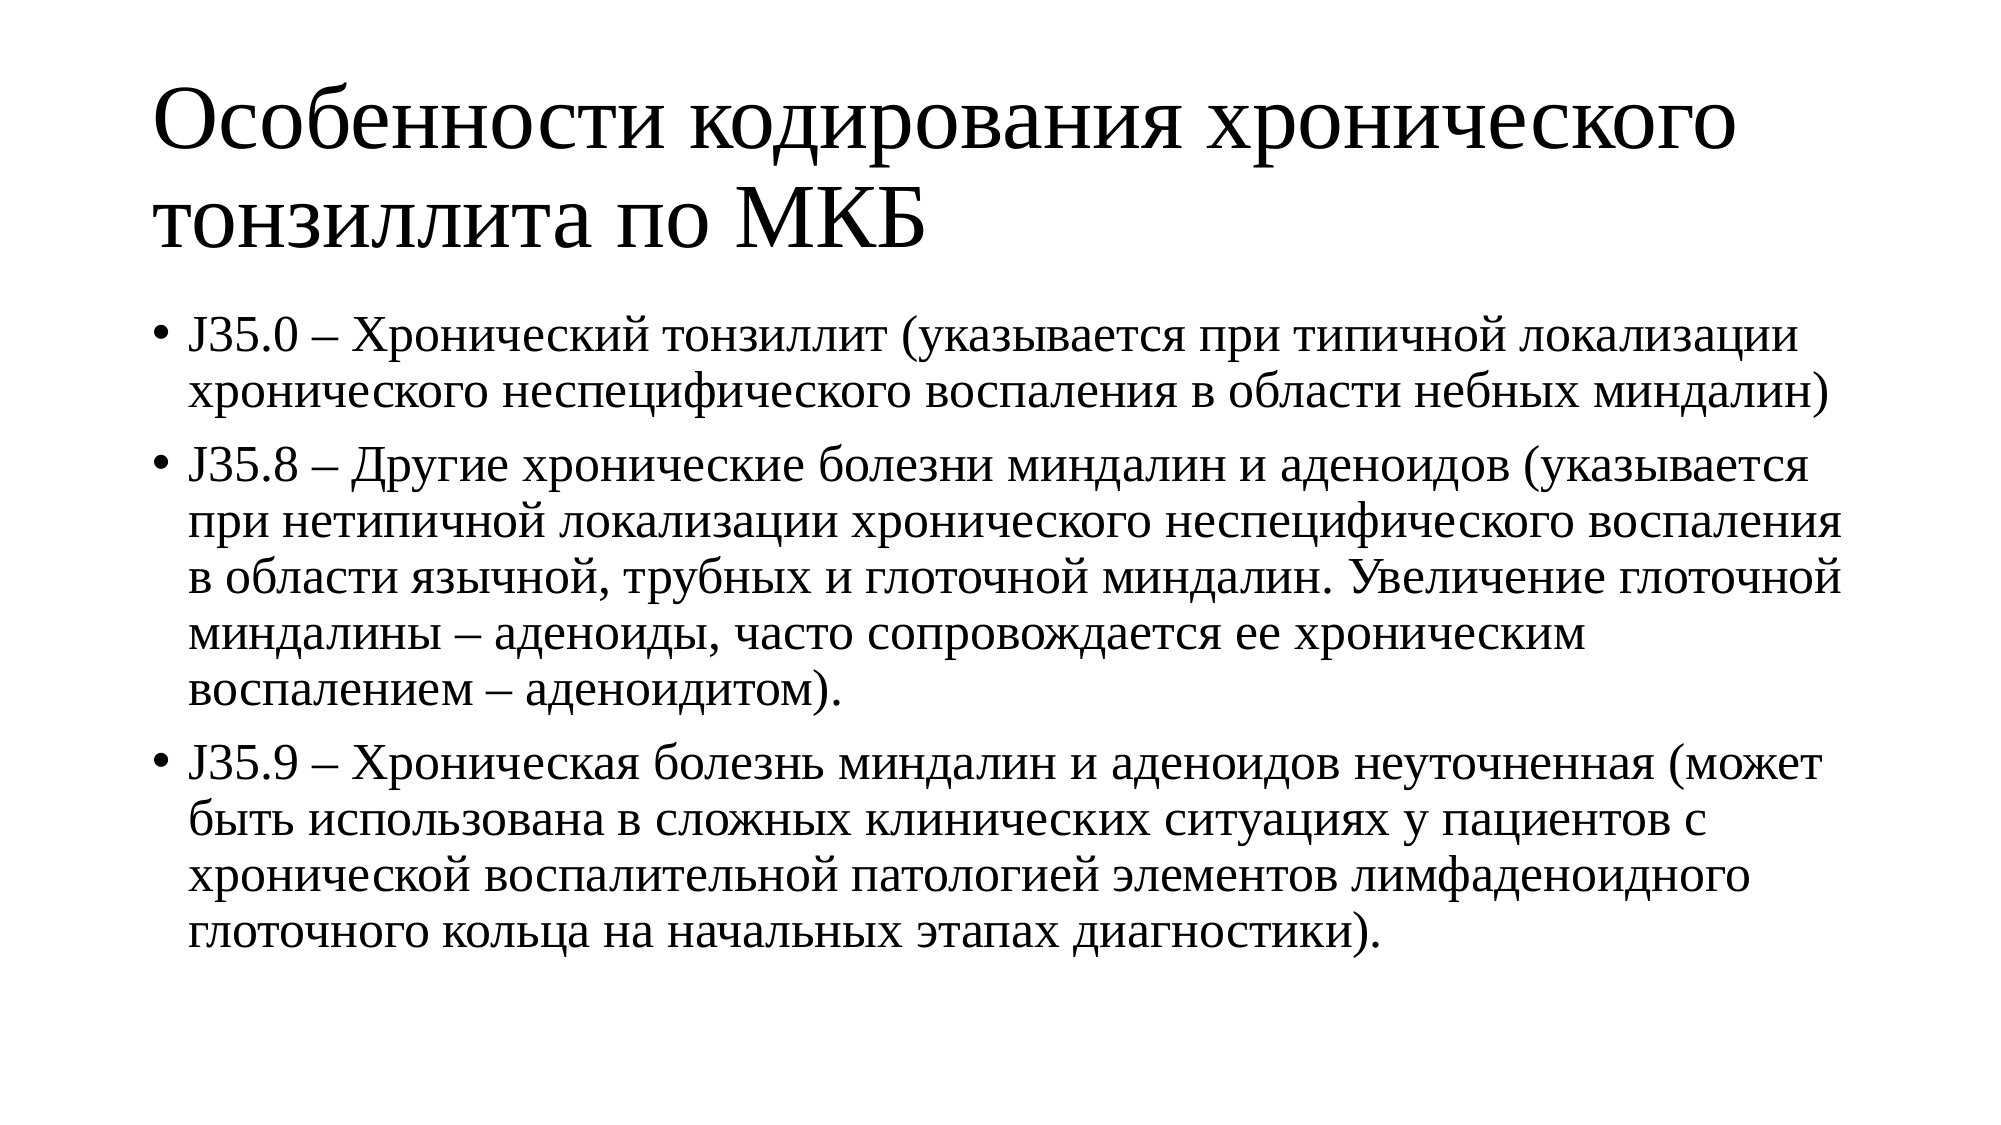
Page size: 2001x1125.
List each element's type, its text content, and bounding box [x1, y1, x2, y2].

title Особенности кодирования хронического тонзиллита по МКБ [137, 59, 1863, 278]
list J35.0 – Хронический тонзиллит (указывается при типичной локализации хронического неспецифического воспаления в области небных миндалин) J35.8 – Другие хронические болезни миндалин и аденоидов (указывается при нетипичной локализации хронического неспецифического воспаления в области язычной, трубных и глоточной миндалин. Увеличение глоточной миндалины – аденоиды, часто сопровождается ее хроническим воспалением – аденоидитом). J35.9 – Хроническая болезнь миндалин и аденоидов неуточненная (может быть использована в сложных клинических ситуациях у пациентов с хронической воспалительной патологией элементов лимфаденоидного глоточного кольца на начальных этапах диагностики). [137, 299, 1863, 1014]
